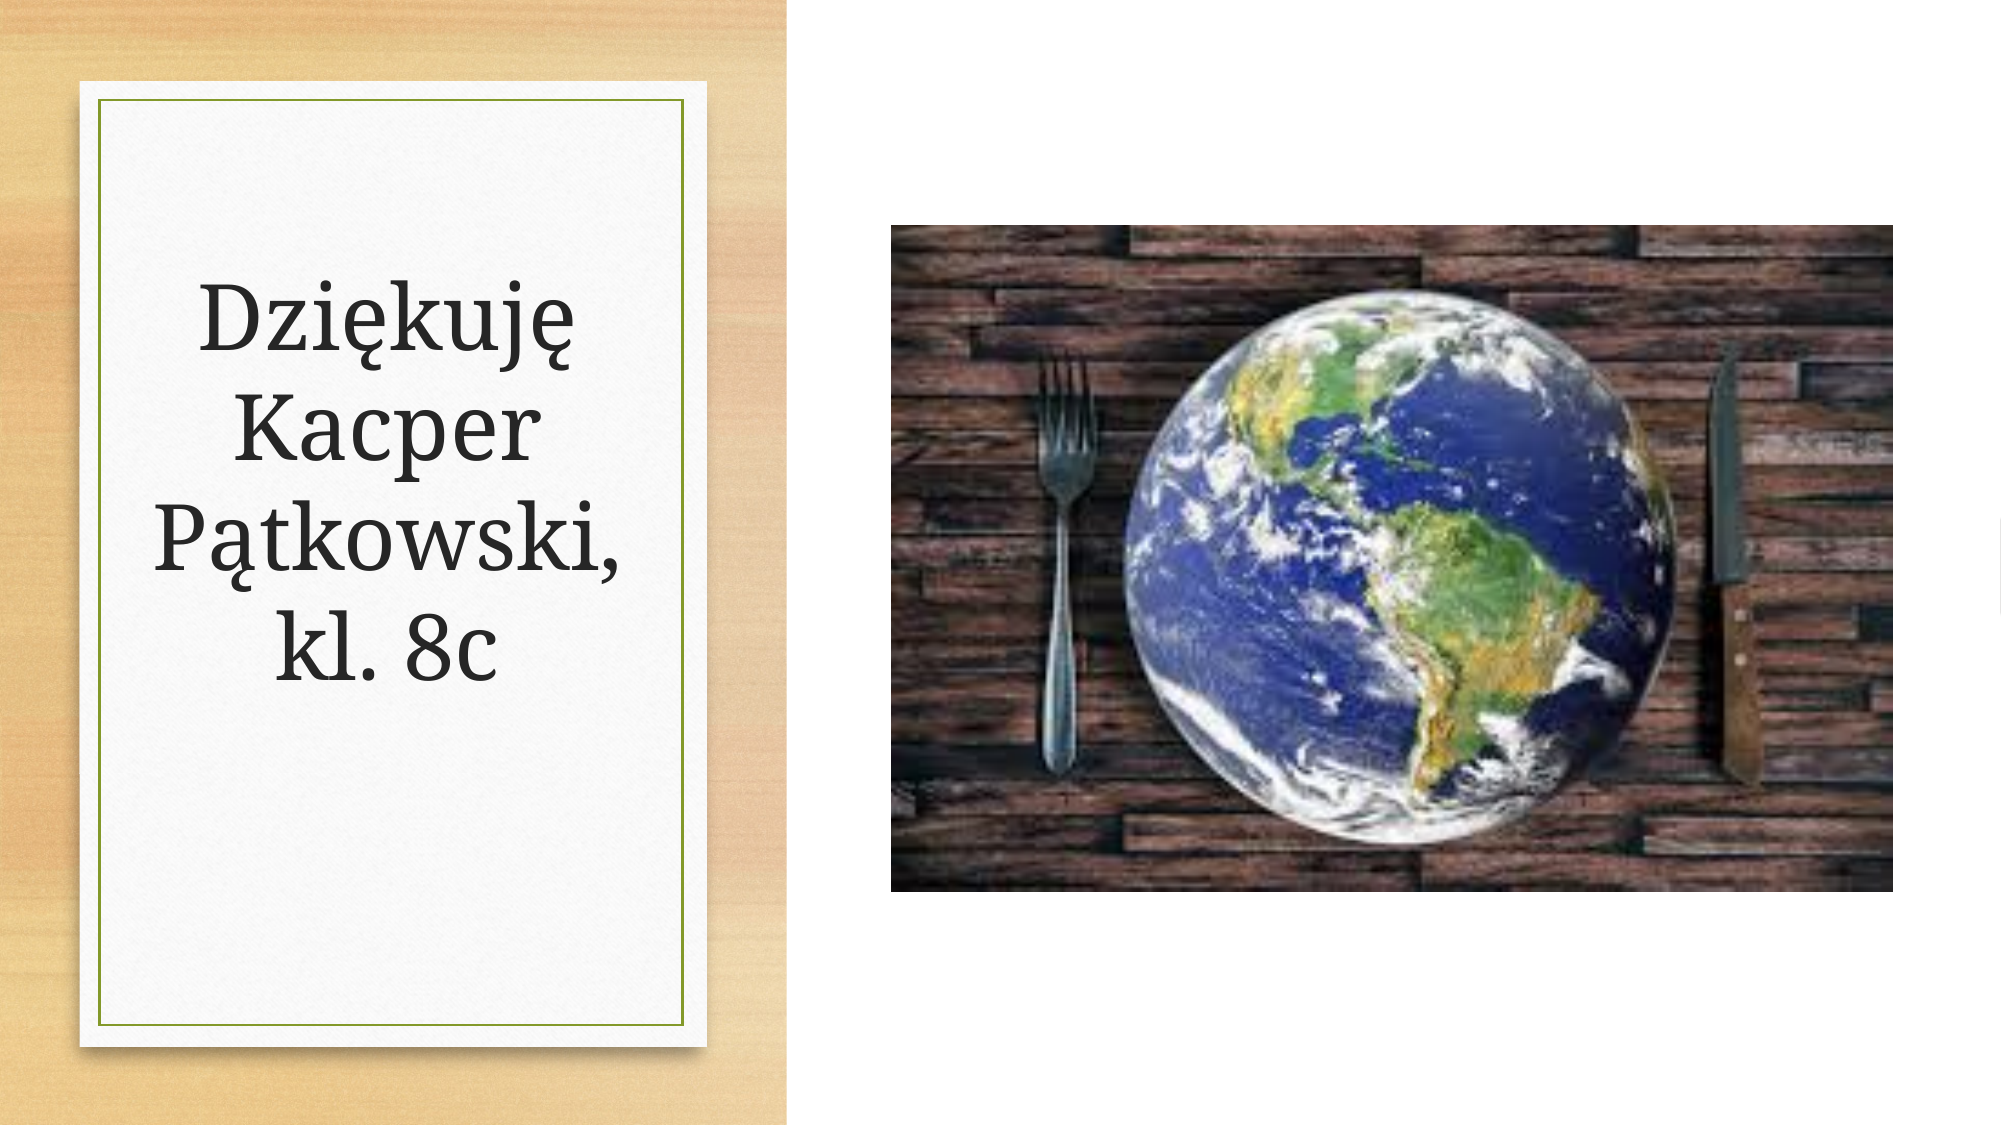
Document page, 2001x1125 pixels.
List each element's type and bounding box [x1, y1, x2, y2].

picture [891, 225, 1893, 892]
text_box [0, 0, 2000, 1125]
